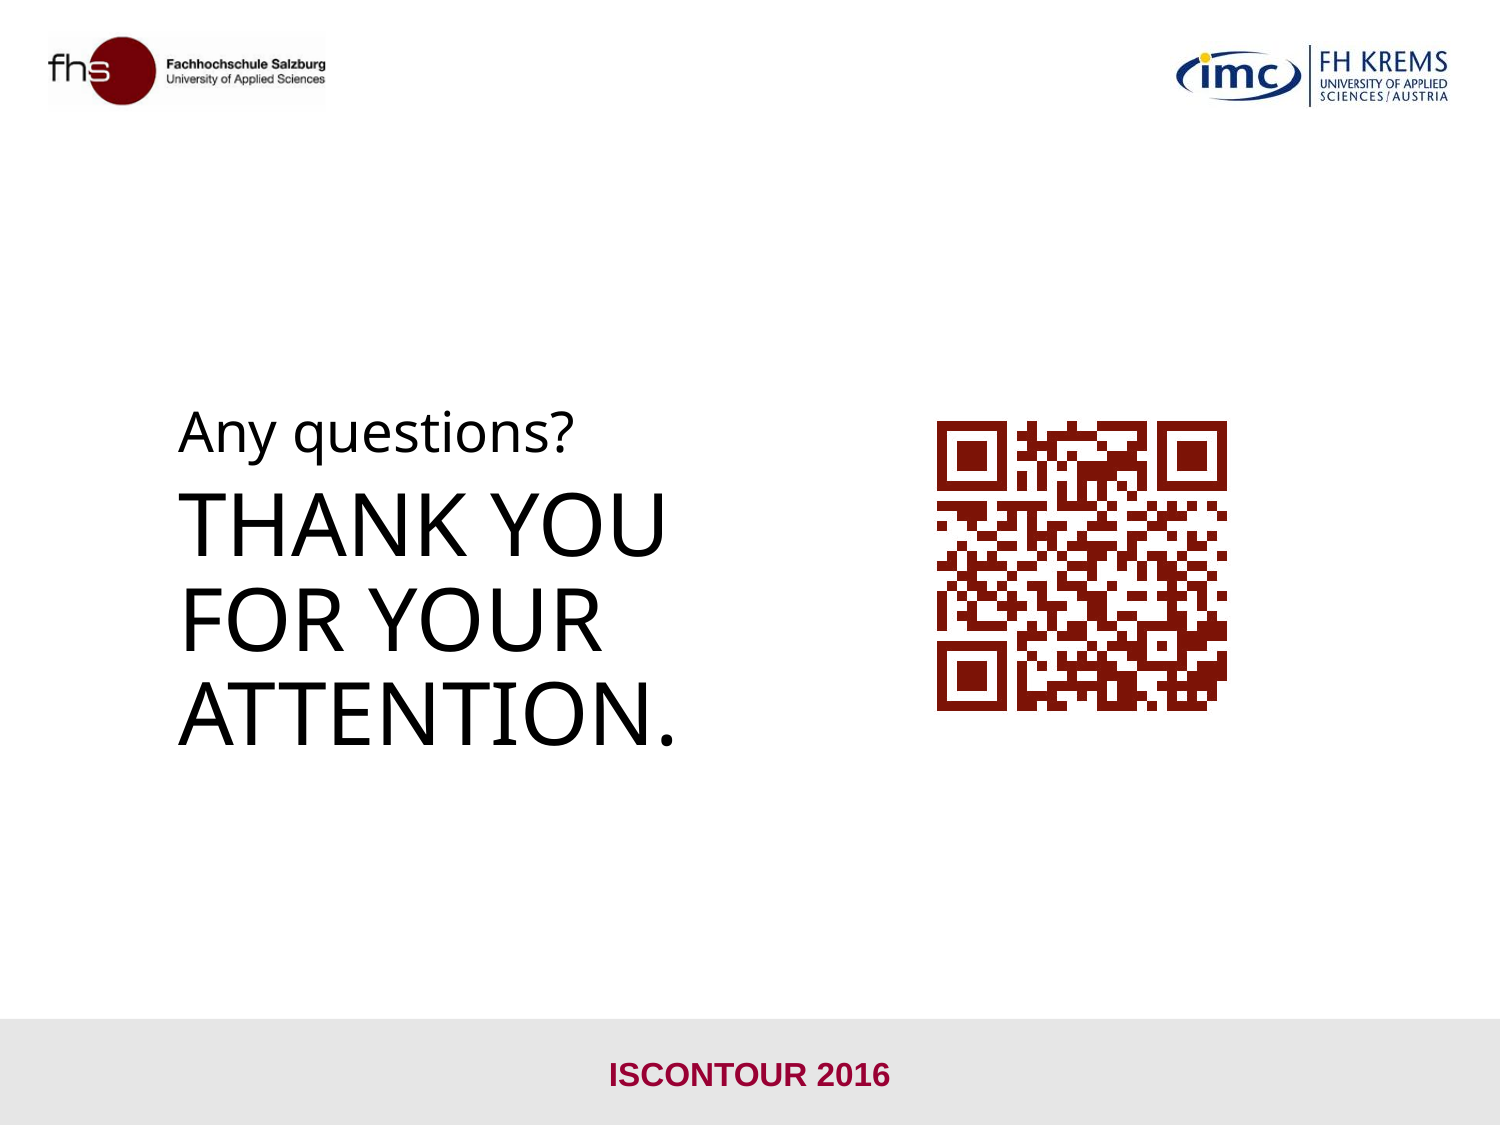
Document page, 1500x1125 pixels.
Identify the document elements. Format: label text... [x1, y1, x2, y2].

title THANK you for your attention. [163, 407, 877, 838]
text_box ISCONTOUR 2016 [572, 1045, 928, 1101]
list Any questions? [163, 396, 624, 510]
picture [929, 413, 1236, 720]
picture [44, 31, 337, 114]
picture [1163, 30, 1452, 114]
text_box [0, 1018, 1500, 1125]
